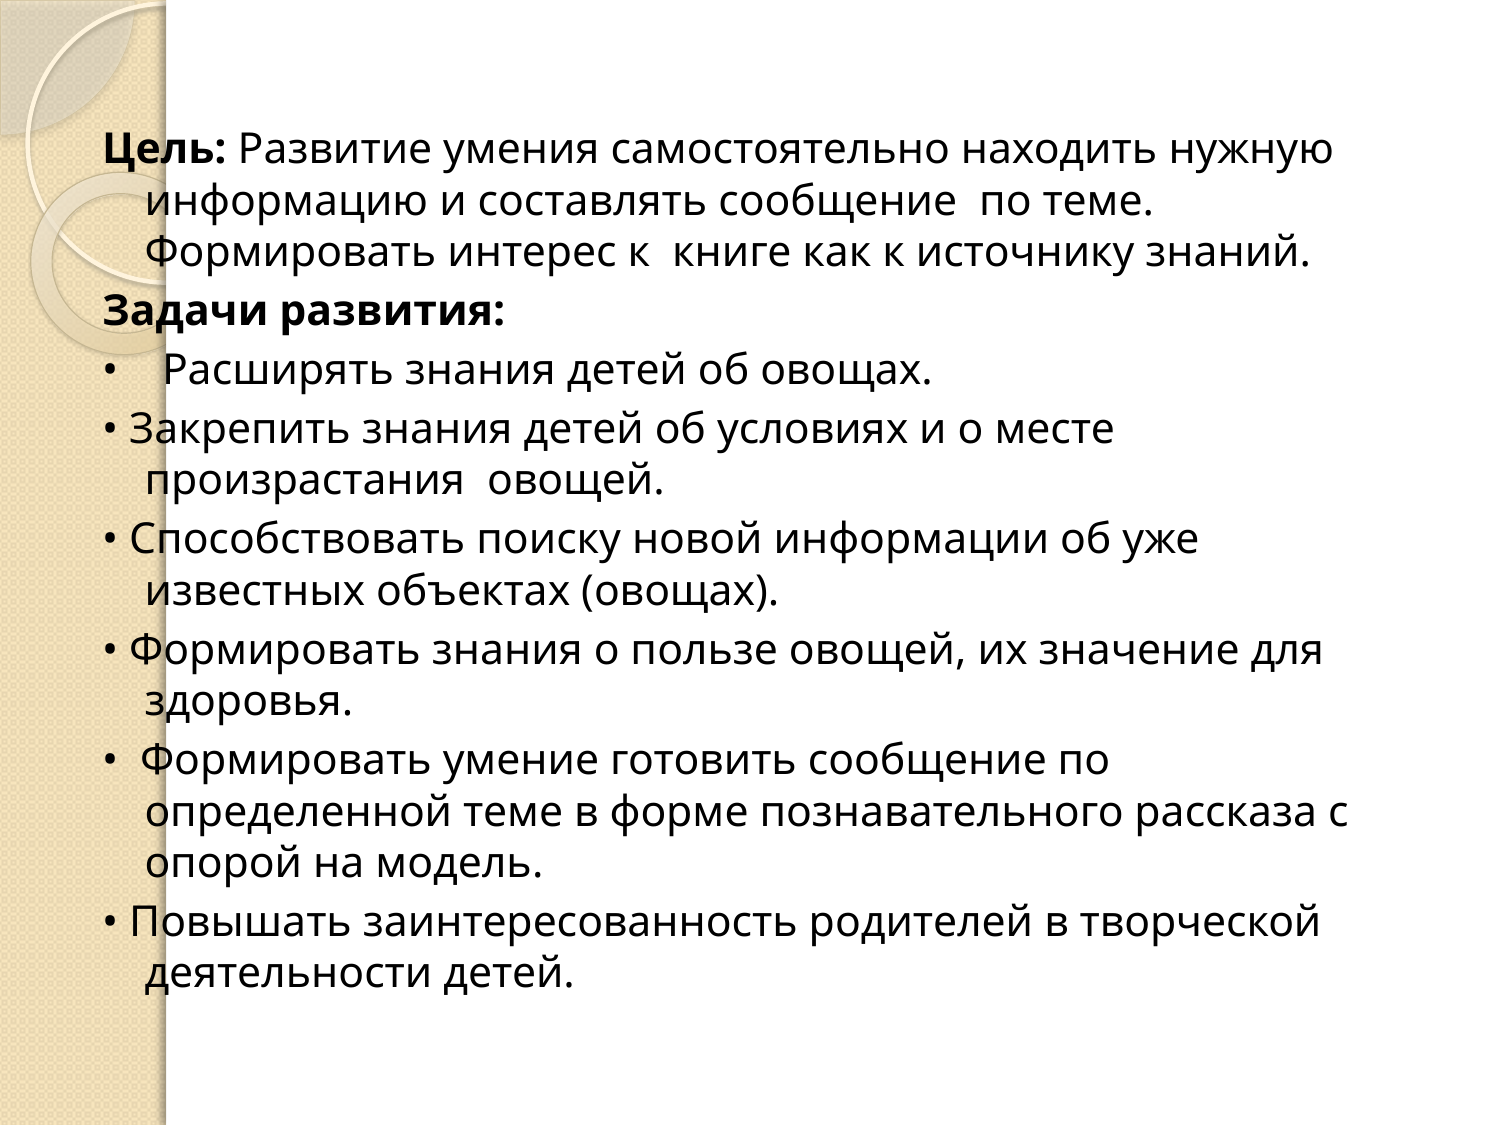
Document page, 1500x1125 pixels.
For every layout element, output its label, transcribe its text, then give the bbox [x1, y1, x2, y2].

list Цель: Развитие умения самостоятельно находить нужную информацию и составлять сообщение по теме. Формировать интерес к книге как к источнику знаний. Задачи развития: • Расширять знания детей об овощах. • Закрепить знания детей об условиях и о месте произрастания овощей. • Способствовать поиску новой информации об уже известных объектах (овощах). • Формировать знания о пользе овощей, их значение для здоровья. • Формировать умение готовить сообщение по определенной теме в форме познавательного рассказа с опорой на модель. • Повышать заинтересованность родителей в творческой деятельности детей. [75, 113, 1425, 1005]
